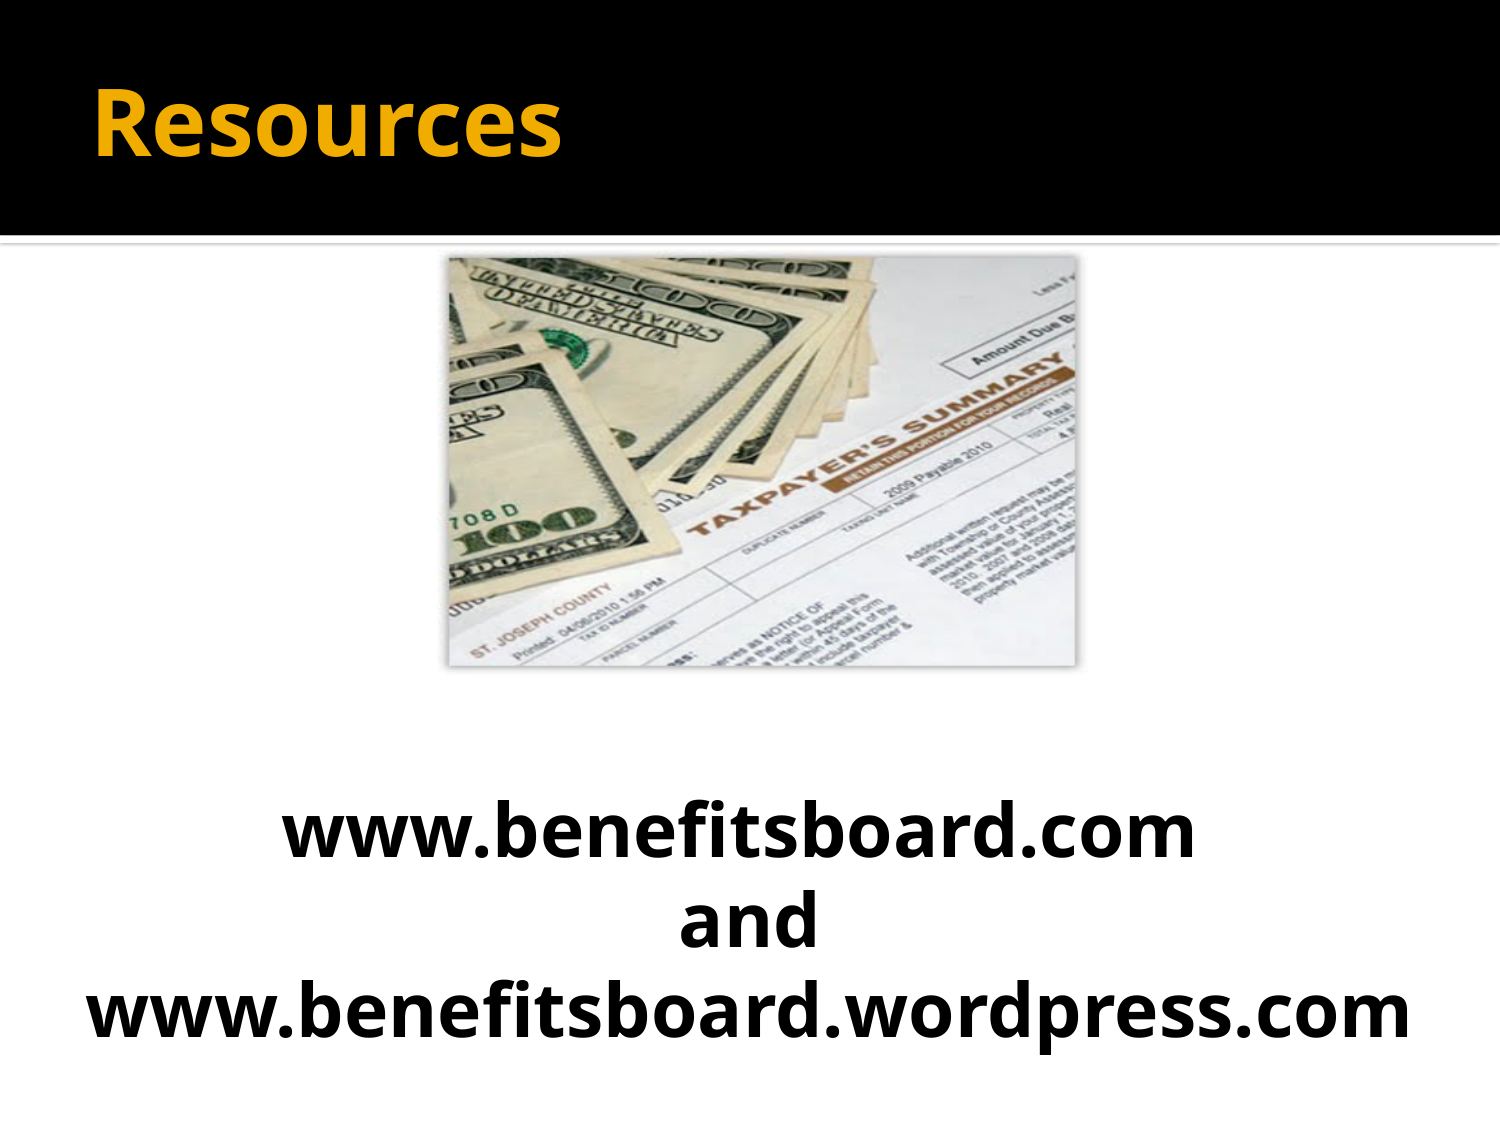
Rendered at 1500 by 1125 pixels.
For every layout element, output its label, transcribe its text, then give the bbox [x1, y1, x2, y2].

text_box www.benefitsboard.com and www.benefitsboard.wordpress.com [50, 774, 1450, 1060]
picture [437, 249, 1088, 675]
title Resources [75, 24, 1425, 213]
